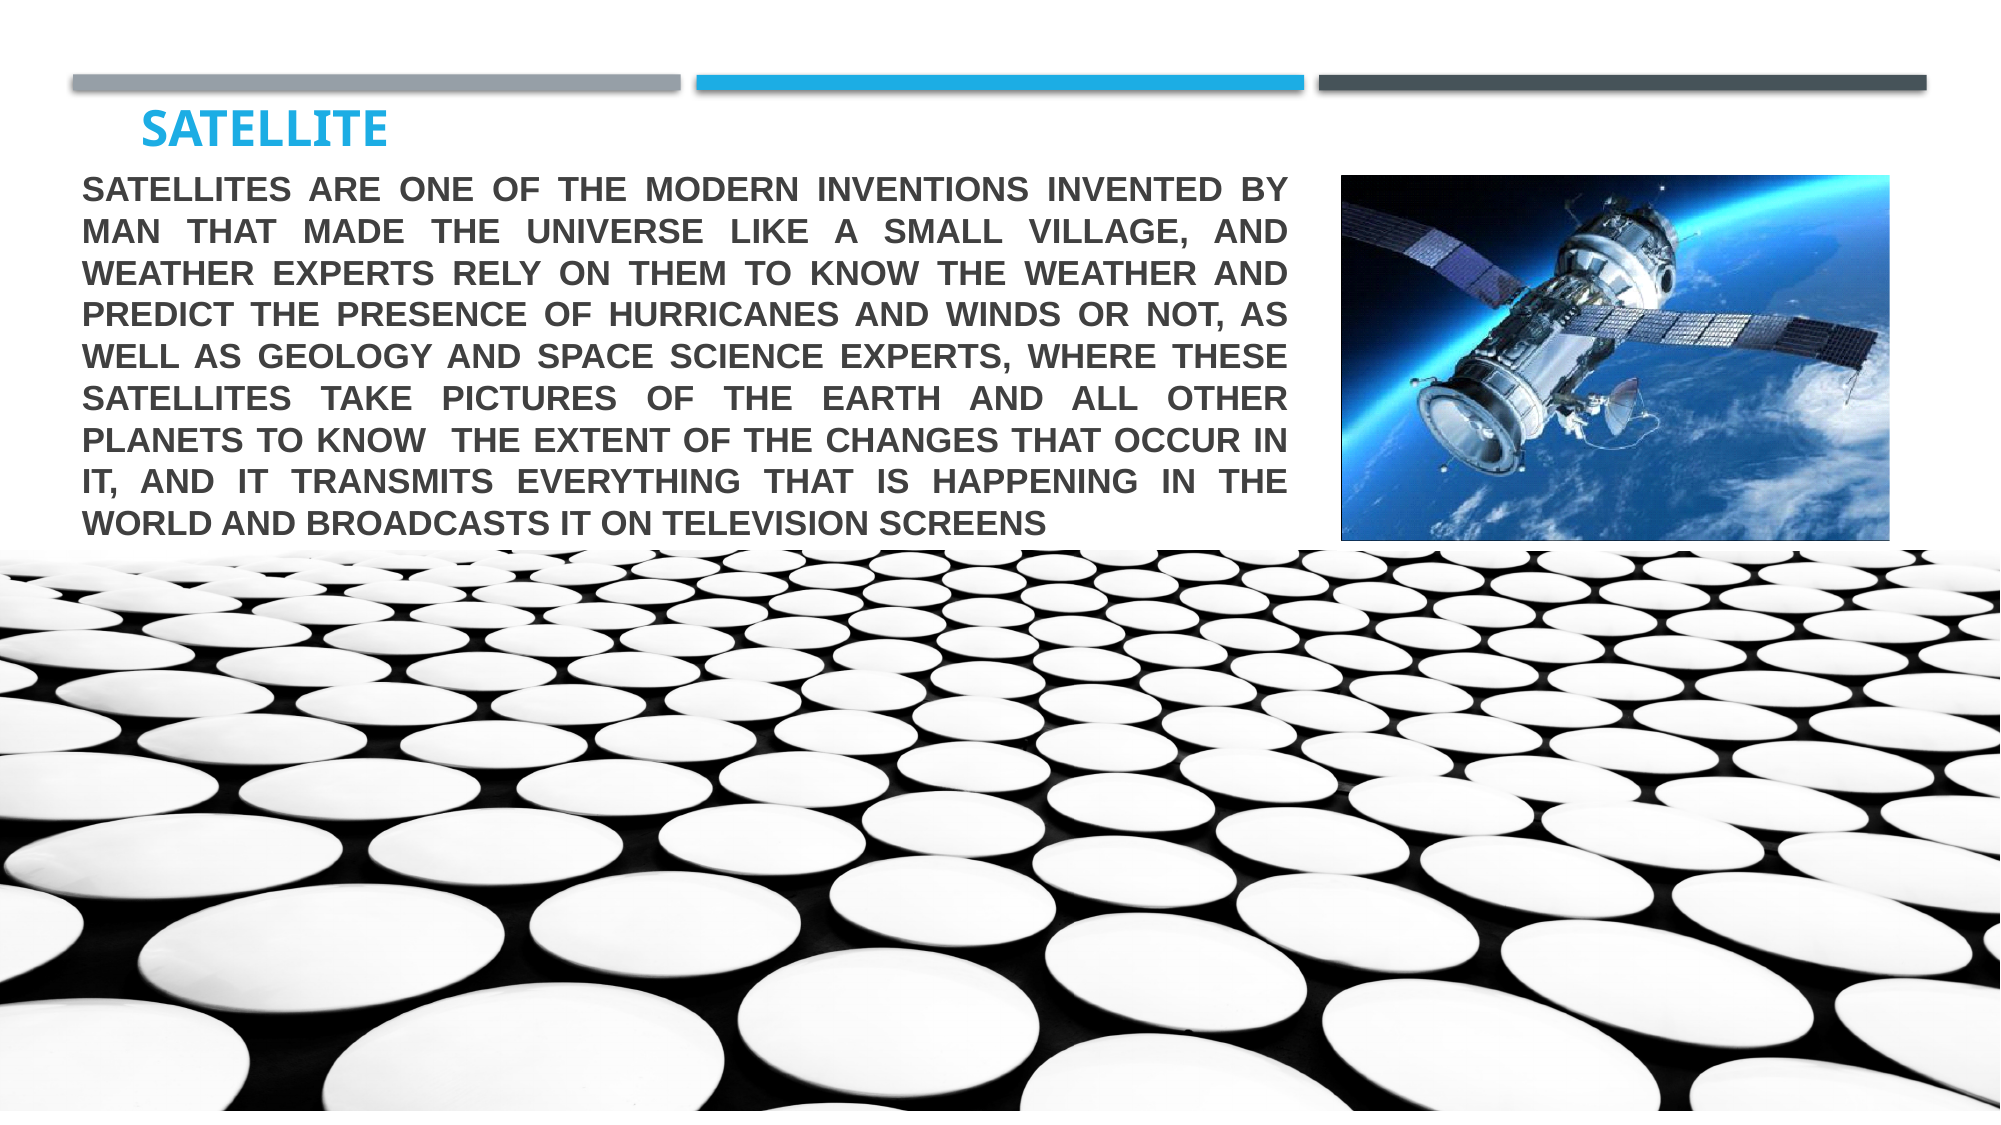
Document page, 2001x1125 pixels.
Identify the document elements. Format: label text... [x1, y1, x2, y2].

text_box [72, 73, 682, 92]
picture [0, 171, 2000, 1112]
title Satellites are one of the modern inventions invented by man that made the universe like a small village, and weather experts rely on them to know the weather and predict the presence of hurricanes and winds or not, as well as geology and space science experts, where these satellites take pictures of the Earth and all other planets to know The extent of the changes that occur in it, and it transmits everything that is happening in the world and broadcasts it on television screens [66, 154, 1305, 549]
subtitle satellite [80, 82, 405, 180]
text_box [696, 74, 1305, 91]
text_box [1318, 74, 1928, 92]
text_box [0, 0, 2000, 549]
